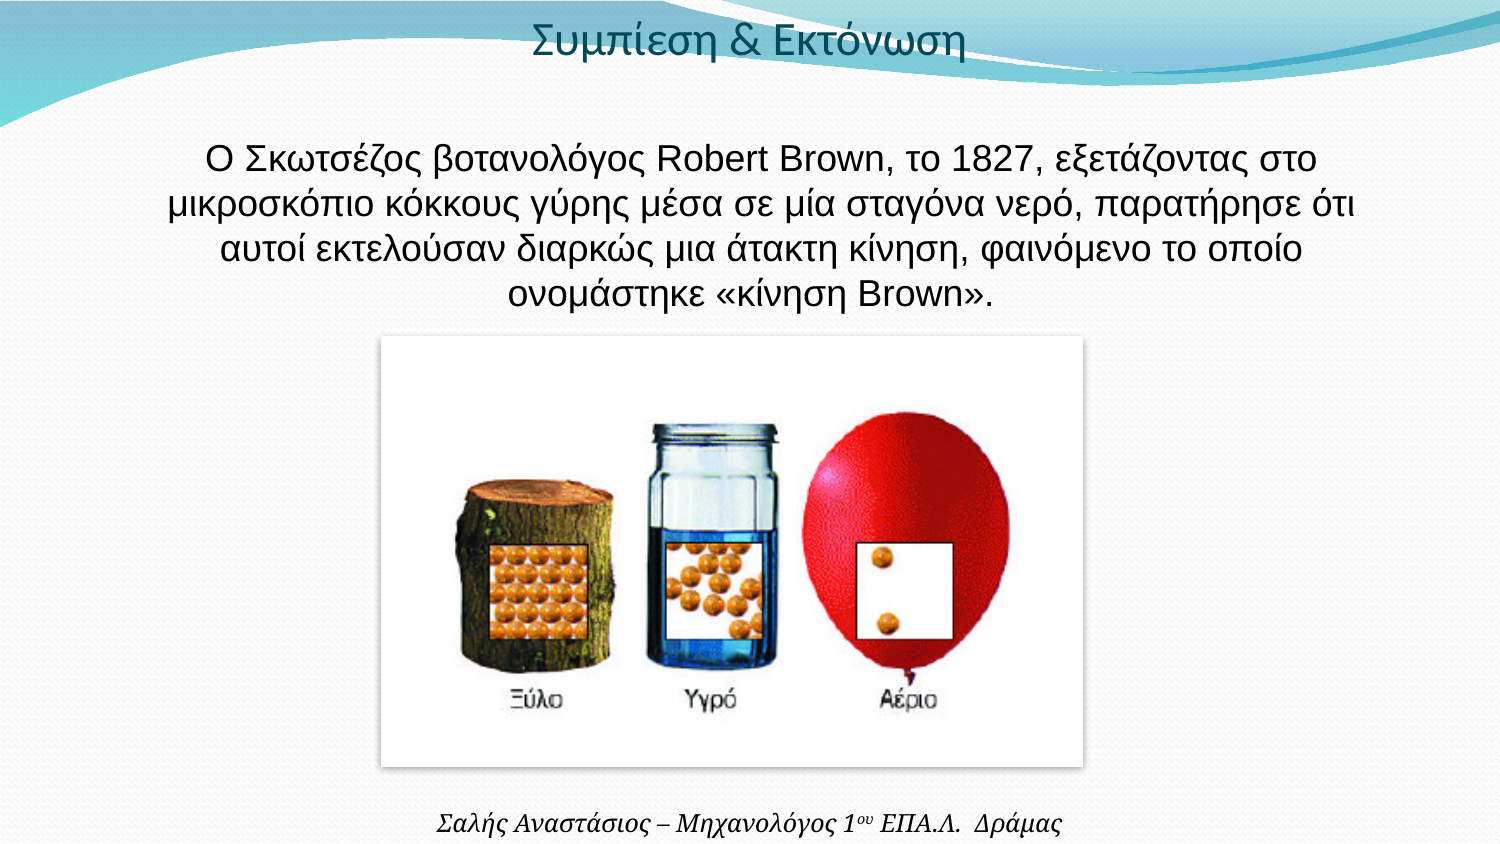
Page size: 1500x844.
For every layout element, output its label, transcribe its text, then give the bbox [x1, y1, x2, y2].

text_box Ο Σκωτσέζος βοτανολόγος Robert Brown, το 1827, εξετάζοντας στο μικροσκόπιο κόκκους γύρης μέσα σε μία σταγόνα νερό, παρατήρησε ότι αυτοί εκτελούσαν διαρκώς μια άτακτη κίνηση, φαινόμενο το οποίο ονομάστηκε «κίνηση Brown». [112, 126, 1412, 322]
text_box Συμπίεση & Εκτόνωση [29, 0, 1471, 73]
picture [0, 0, 1500, 844]
